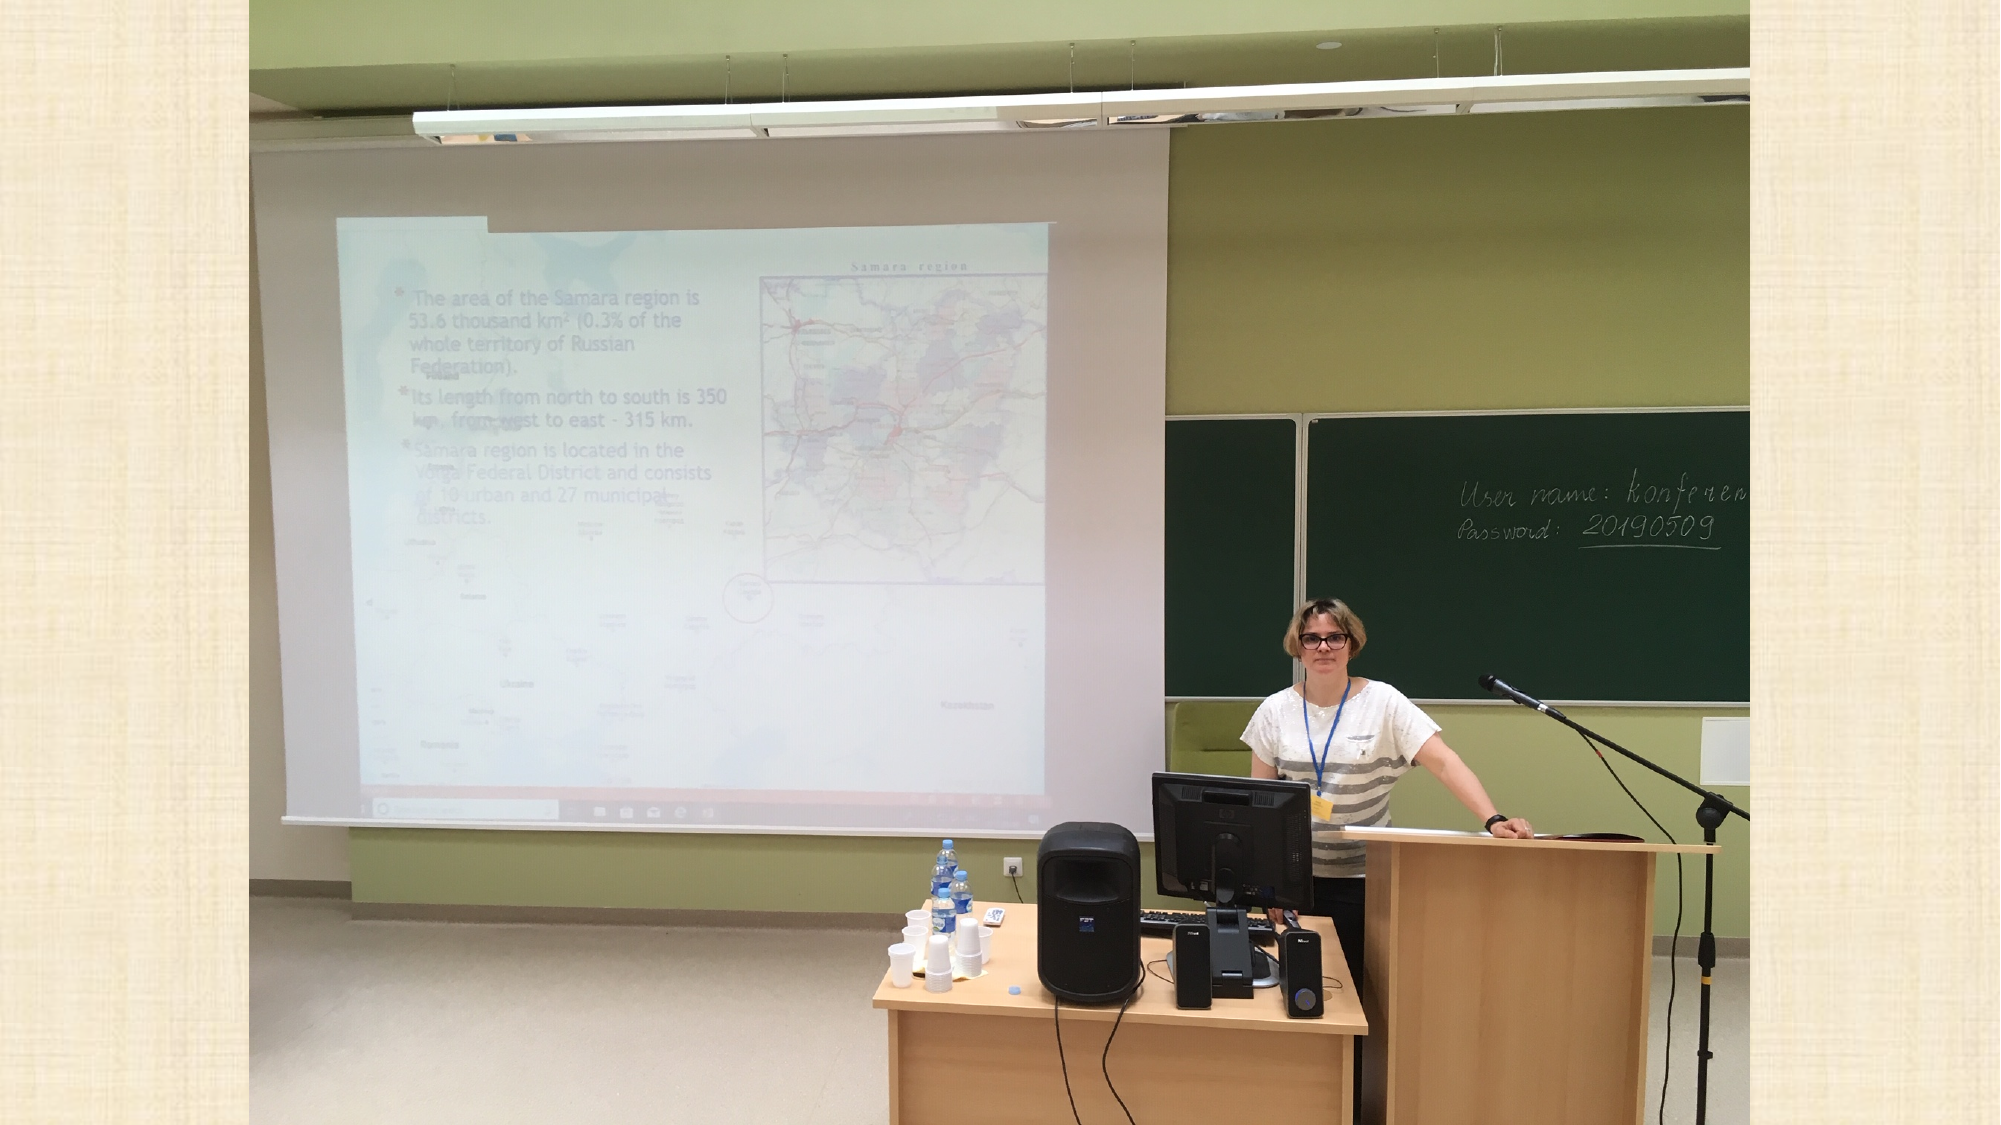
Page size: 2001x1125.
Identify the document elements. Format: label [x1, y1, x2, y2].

picture [249, 0, 1750, 1125]
